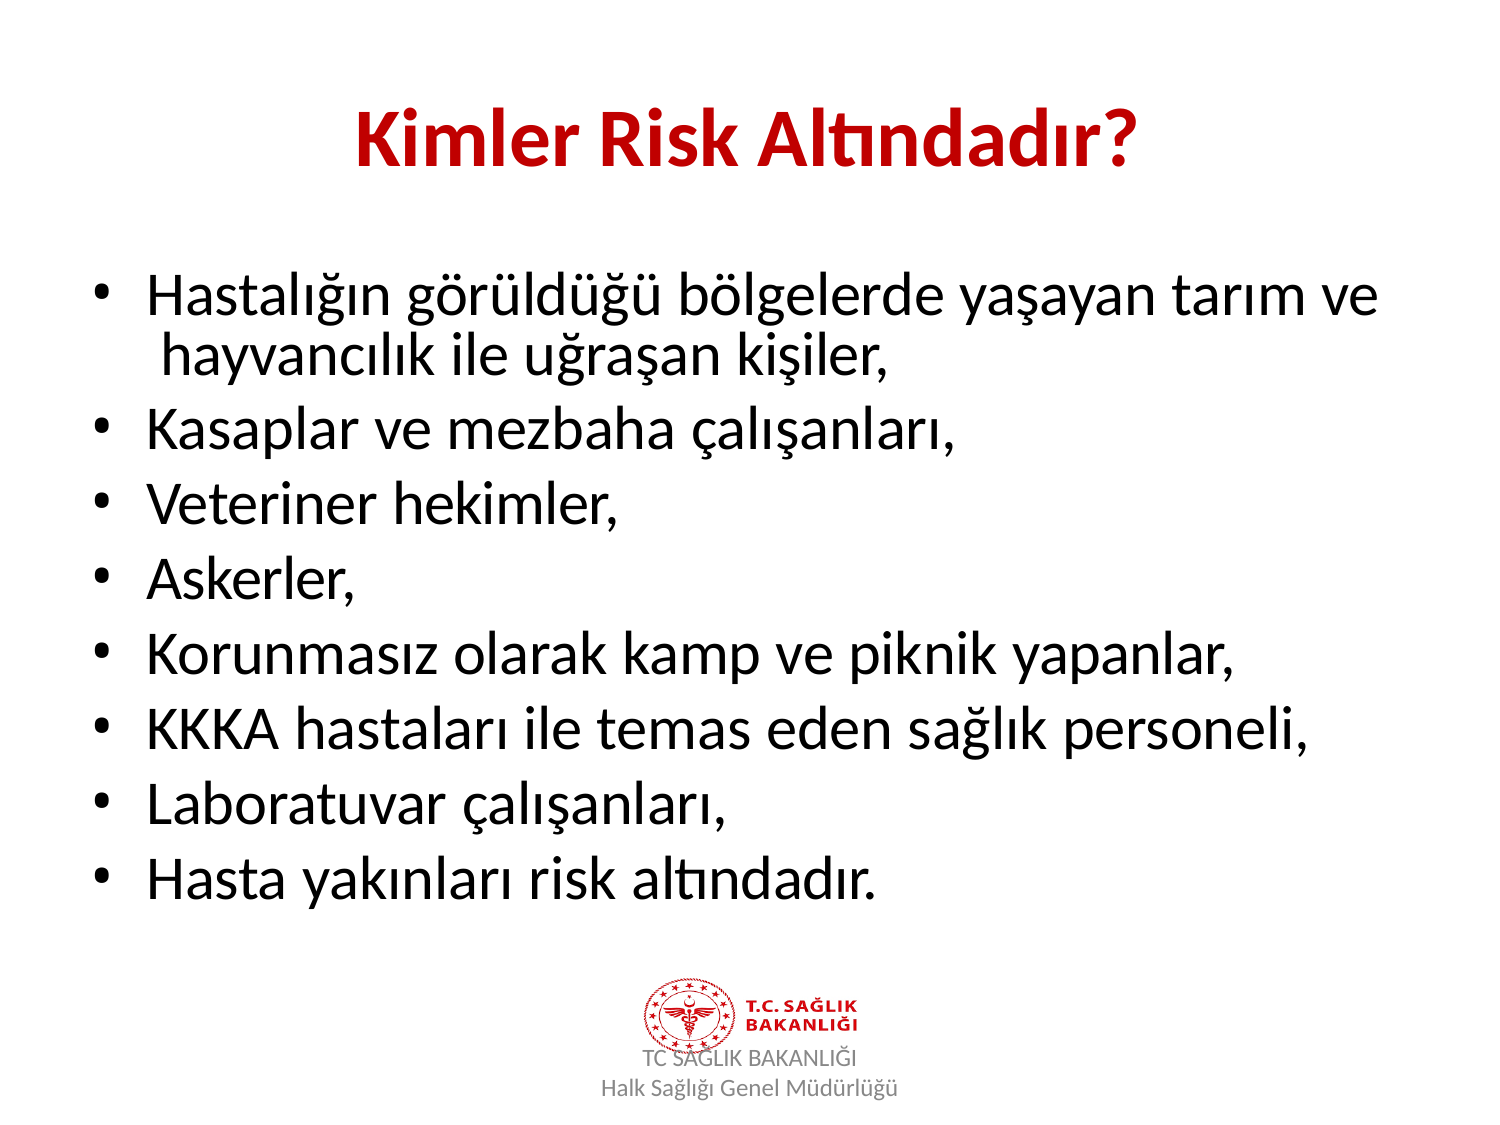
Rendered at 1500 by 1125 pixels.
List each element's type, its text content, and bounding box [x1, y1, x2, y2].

footer TC SAĞLIK BAKANLIĞI Halk Sağlığı Genel Müdürlüğü [598, 1045, 902, 1125]
picture [631, 963, 869, 1067]
title Kimler Risk Altındadır? [353, 81, 1147, 250]
text_box Hastalığın görüldüğü bölgelerde yaşayan tarım ve hayvancılık ile uğraşan kişiler, Kasaplar ve mezbaha çalışanları, Veteriner hekimler, Askerler, Korunmasız olarak kamp ve piknik yapanlar, KKKA hastaları ile temas eden sağlık personeli, Laboratuvar çalışanları, Hasta yakınları risk altındadır. [87, 250, 1393, 913]
